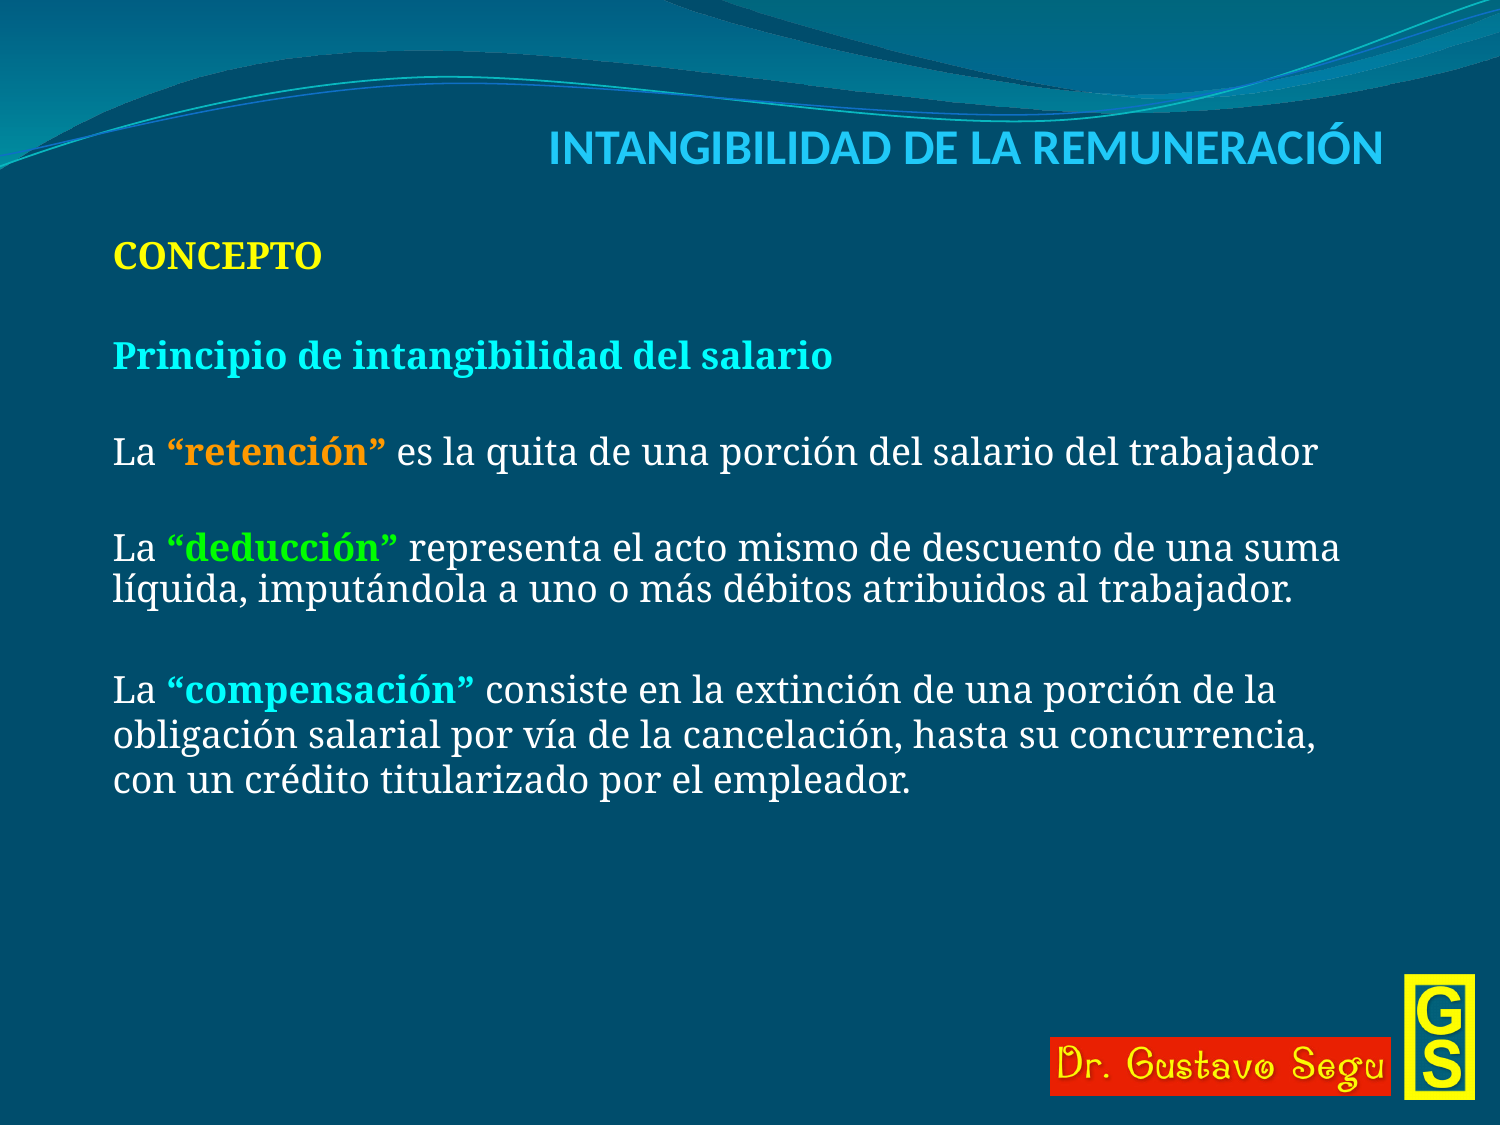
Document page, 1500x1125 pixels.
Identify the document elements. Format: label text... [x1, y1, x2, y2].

title INTANGIBILIDAD DE LA REMUNERACIÓN [112, 62, 1388, 175]
subtitle CONCEPTO Principio de intangibilidad del salario La “retención” es la quita de una porción del salario del trabajador La “deducción” representa el acto mismo de descuento de una suma líquida, imputándola a uno o más débitos atribuidos al trabajador. La “compensación” consiste en la extinción de una porción de la obligación salarial por vía de la cancelación, hasta su concurrencia, con un crédito titularizado por el empleador. [112, 224, 1388, 1025]
picture [1051, 1038, 1390, 1095]
picture [1405, 975, 1474, 1099]
